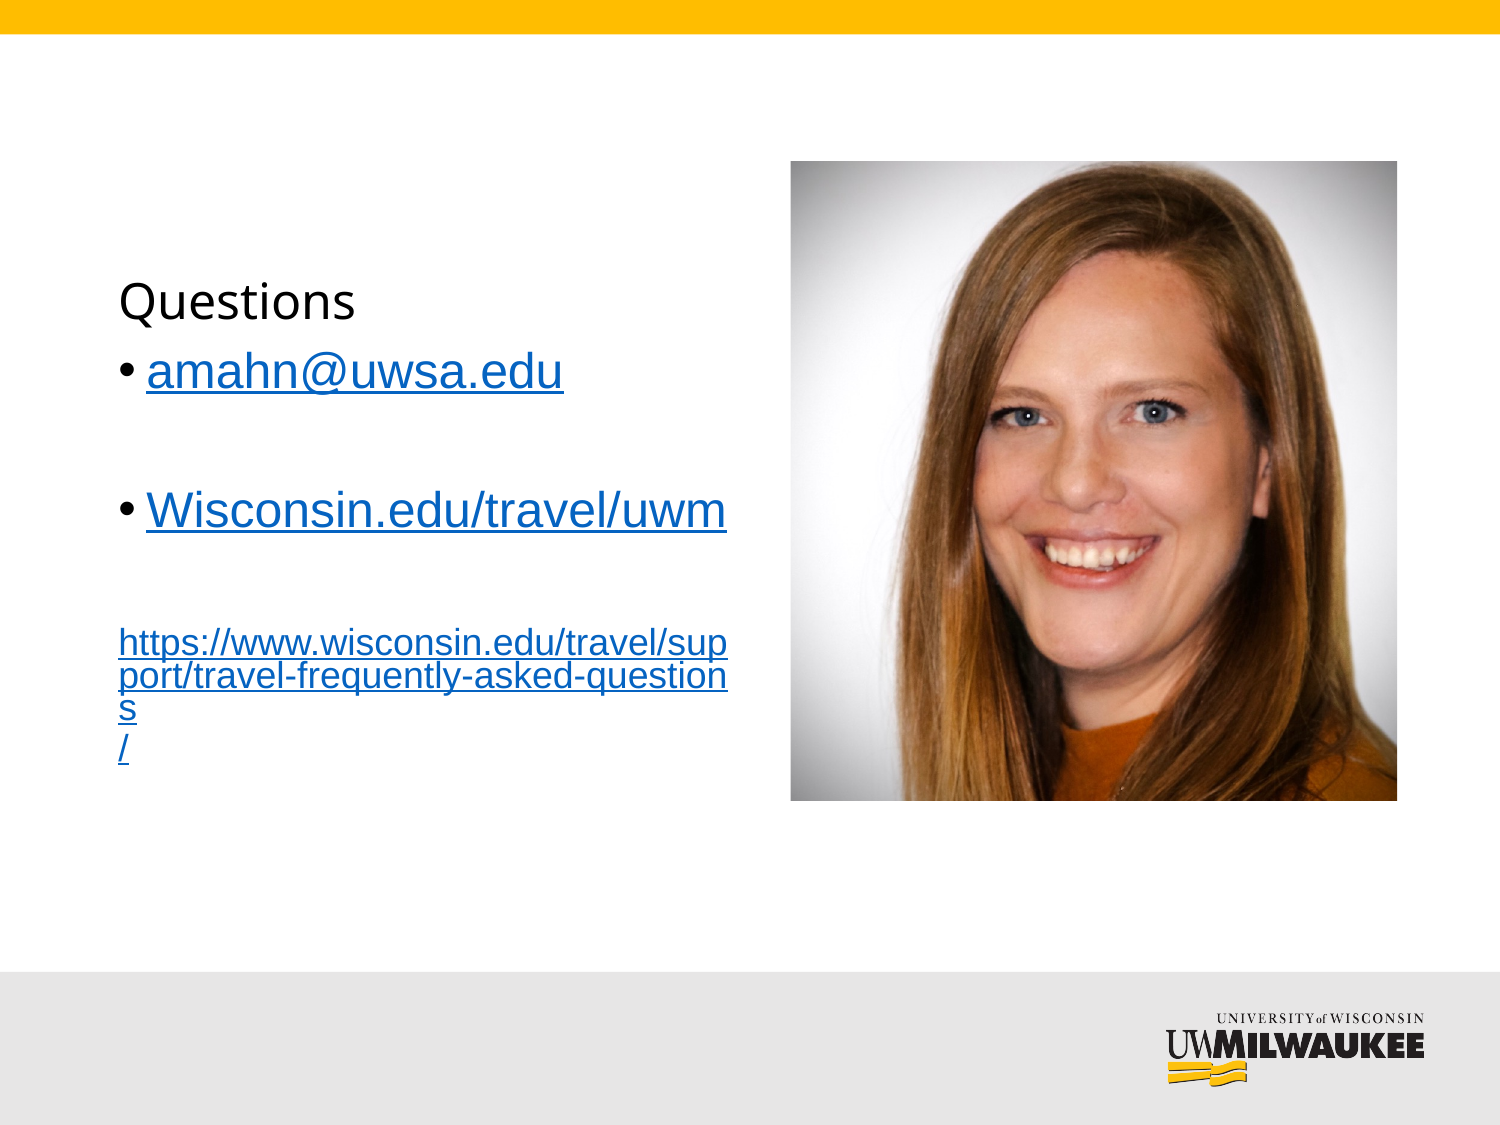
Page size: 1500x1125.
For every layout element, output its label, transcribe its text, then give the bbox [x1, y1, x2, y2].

picture [790, 161, 1398, 801]
picture [1166, 1013, 1424, 1089]
list amahn@uwsa.edu Wisconsin.edu/travel/uwm https://www.wisconsin.edu/travel/support/travel-frequently-asked-questions/ [103, 337, 750, 963]
title Questions [103, 75, 588, 337]
